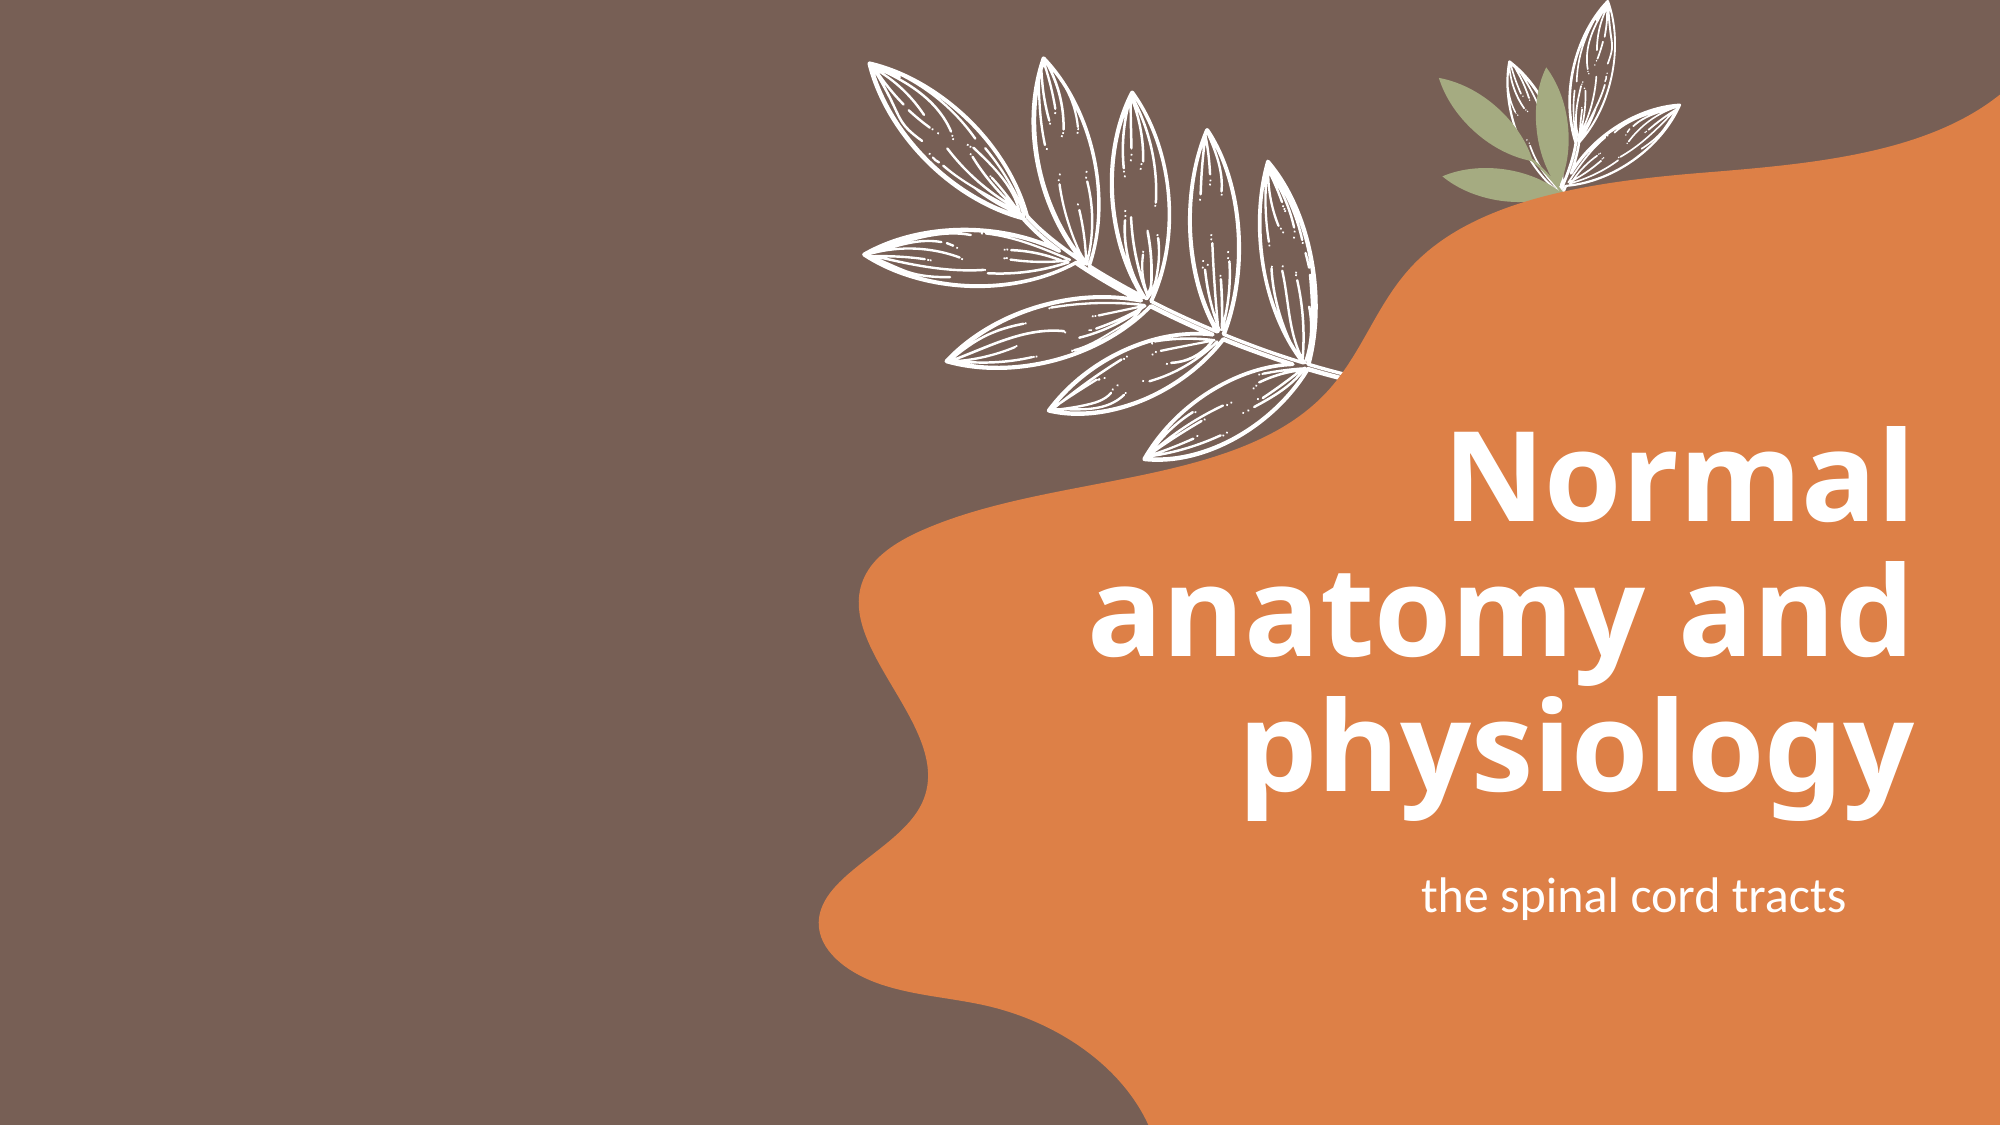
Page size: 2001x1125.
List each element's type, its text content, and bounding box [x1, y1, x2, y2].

list the spinal cord tracts [1046, 861, 1862, 999]
title Normal anatomy and physiology [977, 298, 1931, 827]
